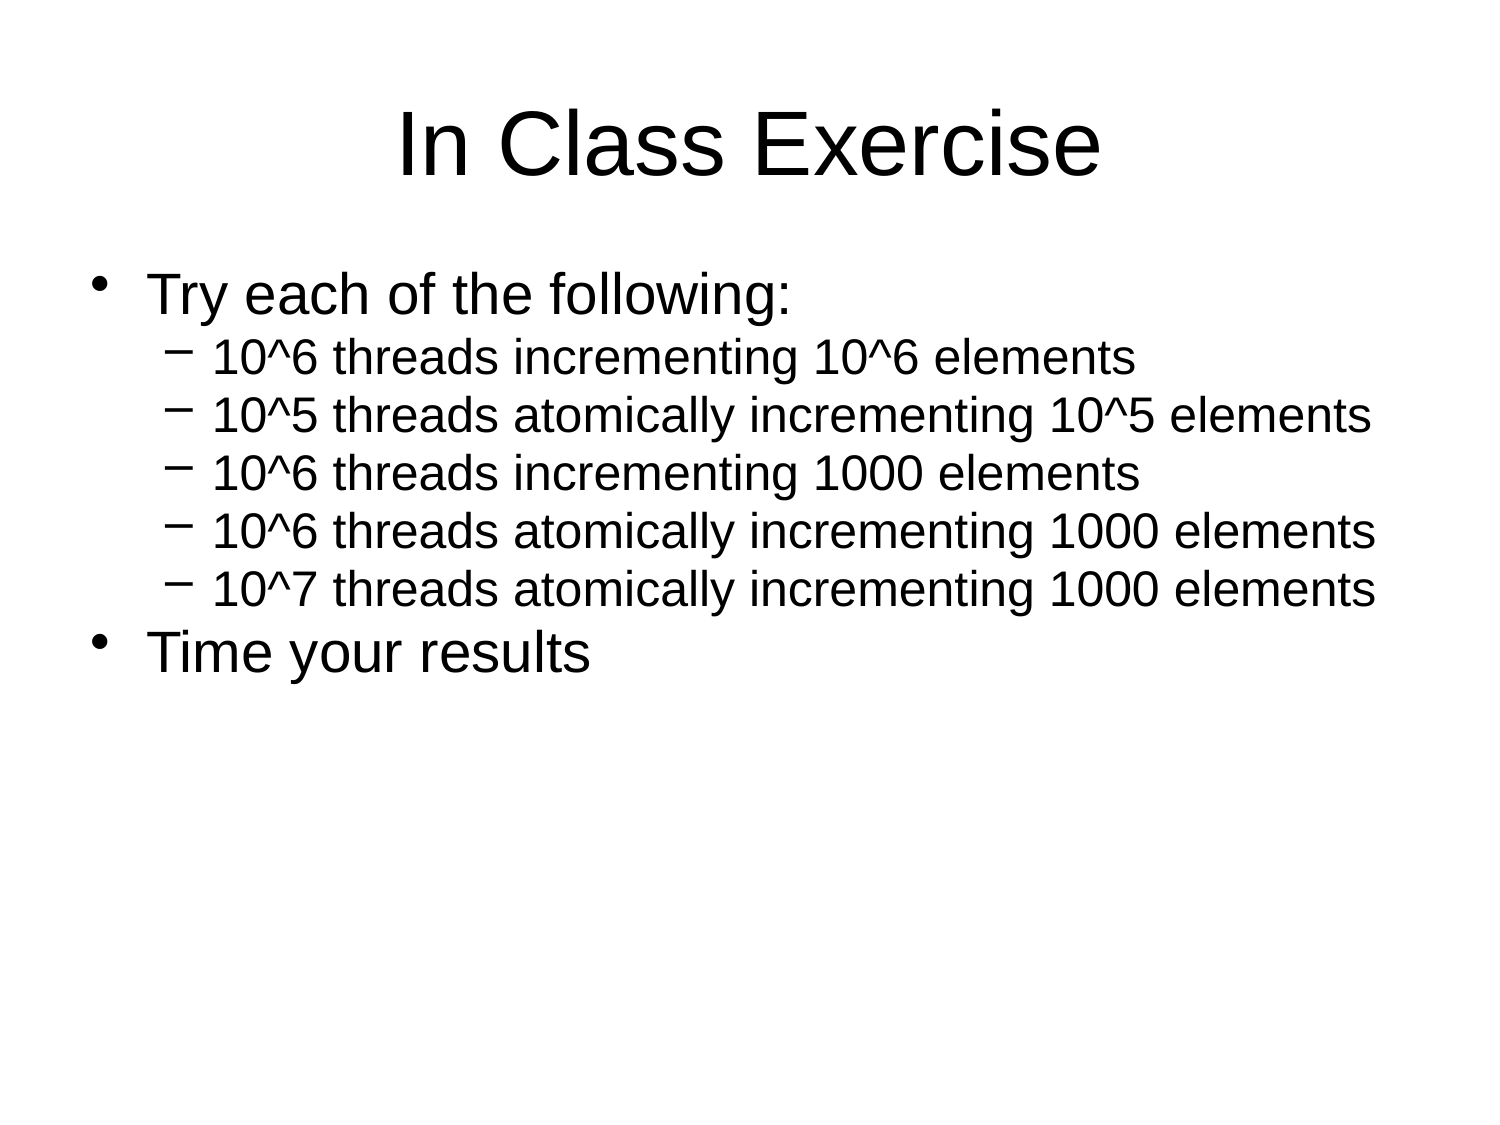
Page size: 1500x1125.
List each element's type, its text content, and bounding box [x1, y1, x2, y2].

list Try each of the following: 10^6 threads incrementing 10^6 elements 10^5 threads atomically incrementing 10^5 elements 10^6 threads incrementing 1000 elements 10^6 threads atomically incrementing 1000 elements 10^7 threads atomically incrementing 1000 elements Time your results [75, 262, 1425, 1005]
title In Class Exercise [75, 45, 1425, 233]
